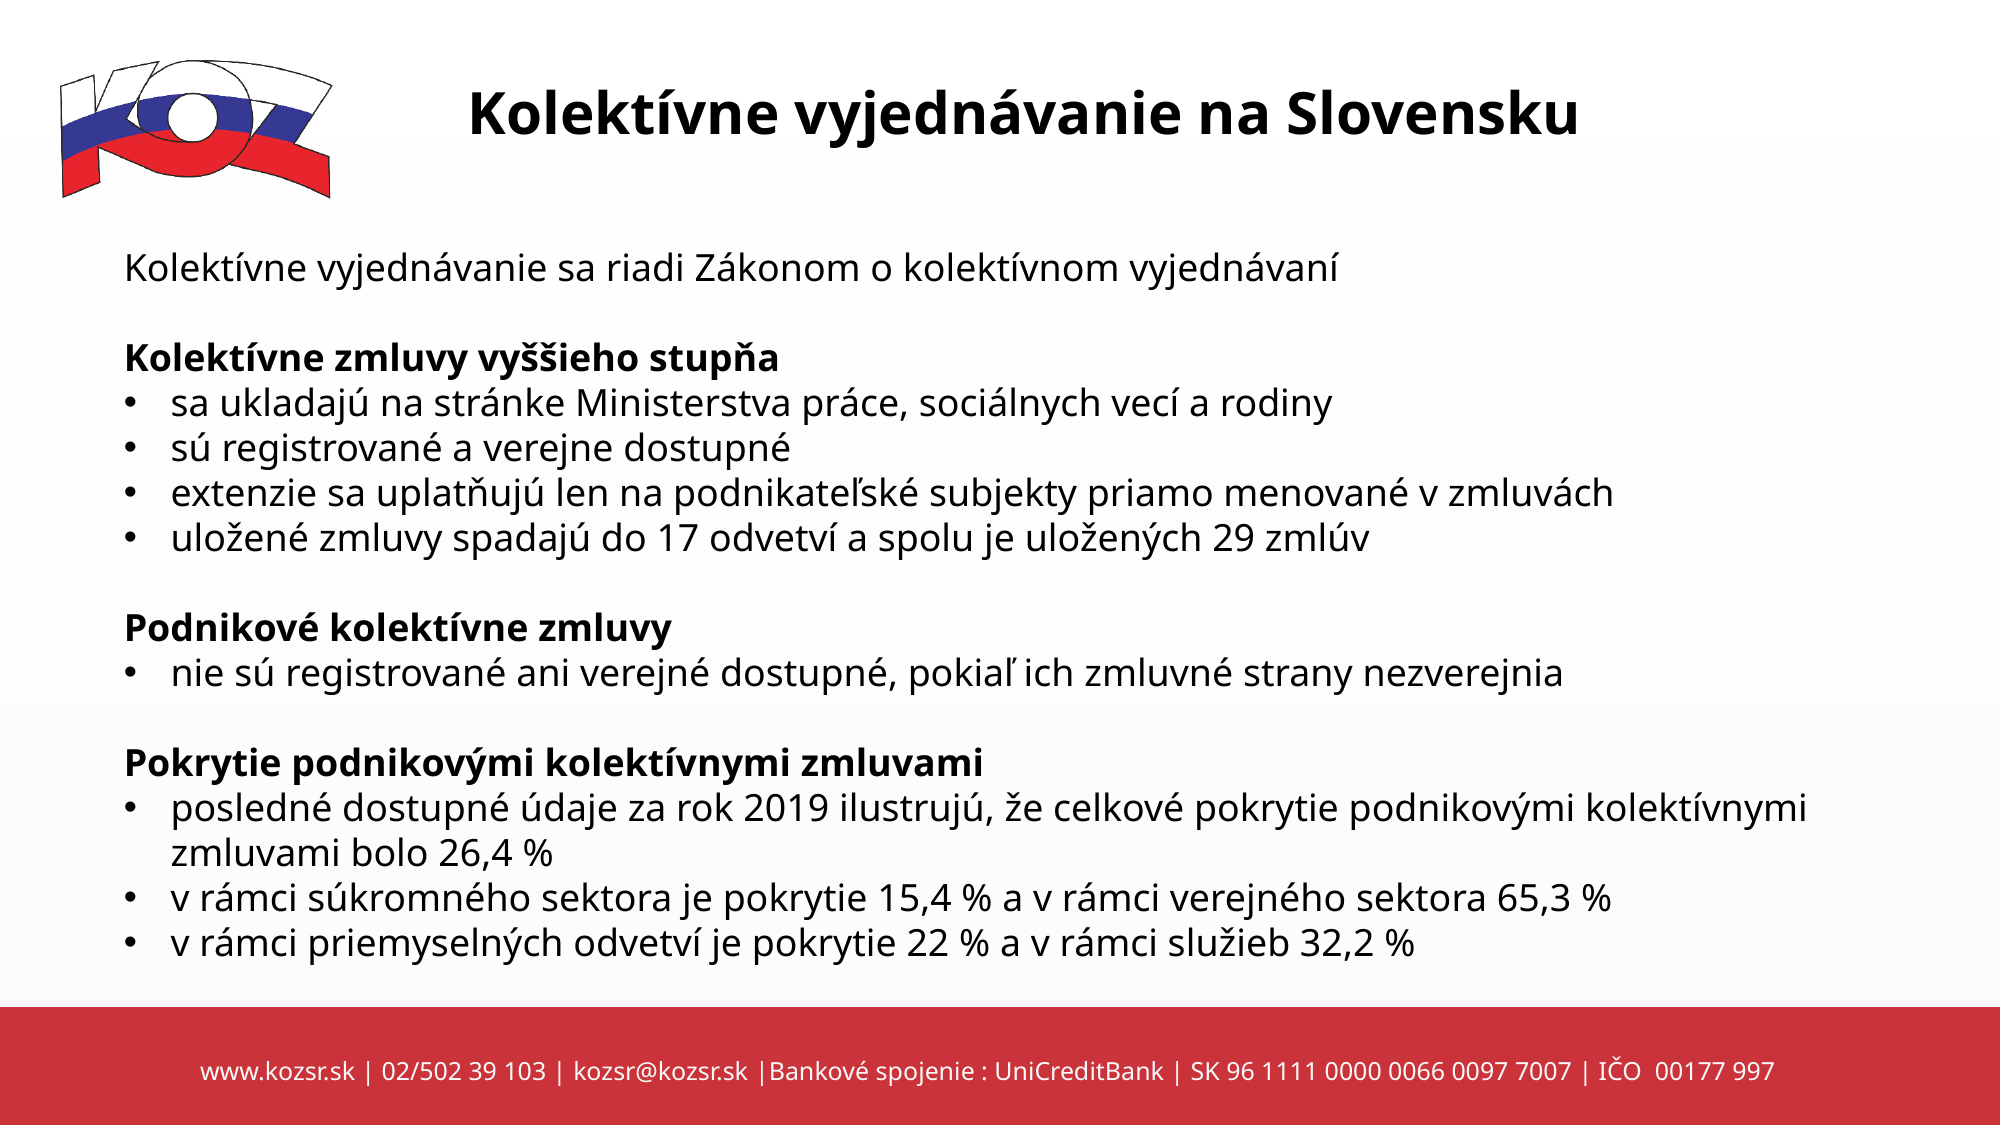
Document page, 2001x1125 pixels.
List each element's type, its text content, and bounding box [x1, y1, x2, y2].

picture [58, 59, 334, 200]
picture [0, 1007, 2000, 1125]
text_box Kolektívne vyjednávanie na Slovensku [394, 76, 1654, 184]
text_box Kolektívne vyjednávanie sa riadi Zákonom o kolektívnom vyjednávaní Kolektívne zmluvy vyššieho stupňa sa ukladajú na stránke Ministerstva práce, sociálnych vecí a rodiny sú registrované a verejne dostupné extenzie sa uplatňujú len na podnikateľské subjekty priamo menované v zmluvách uložené zmluvy spadajú do 17 odvetví a spolu je uložených 29 zmlúv Podnikové kolektívne zmluvy nie sú registrované ani verejné dostupné, pokiaľ ich zmluvné strany nezverejnia Pokrytie podnikovými kolektívnymi zmluvami posledné dostupné údaje za rok 2019 ilustrujú, že celkové pokrytie podnikovými kolektívnymi zmluvami bolo 26,4 % v rámci súkromného sektora je pokrytie 15,4 % a v rámci verejného sektora 65,3 % v rámci priemyselných odvetví je pokrytie 22 % a v rámci služieb 32,2 % [108, 236, 1963, 971]
